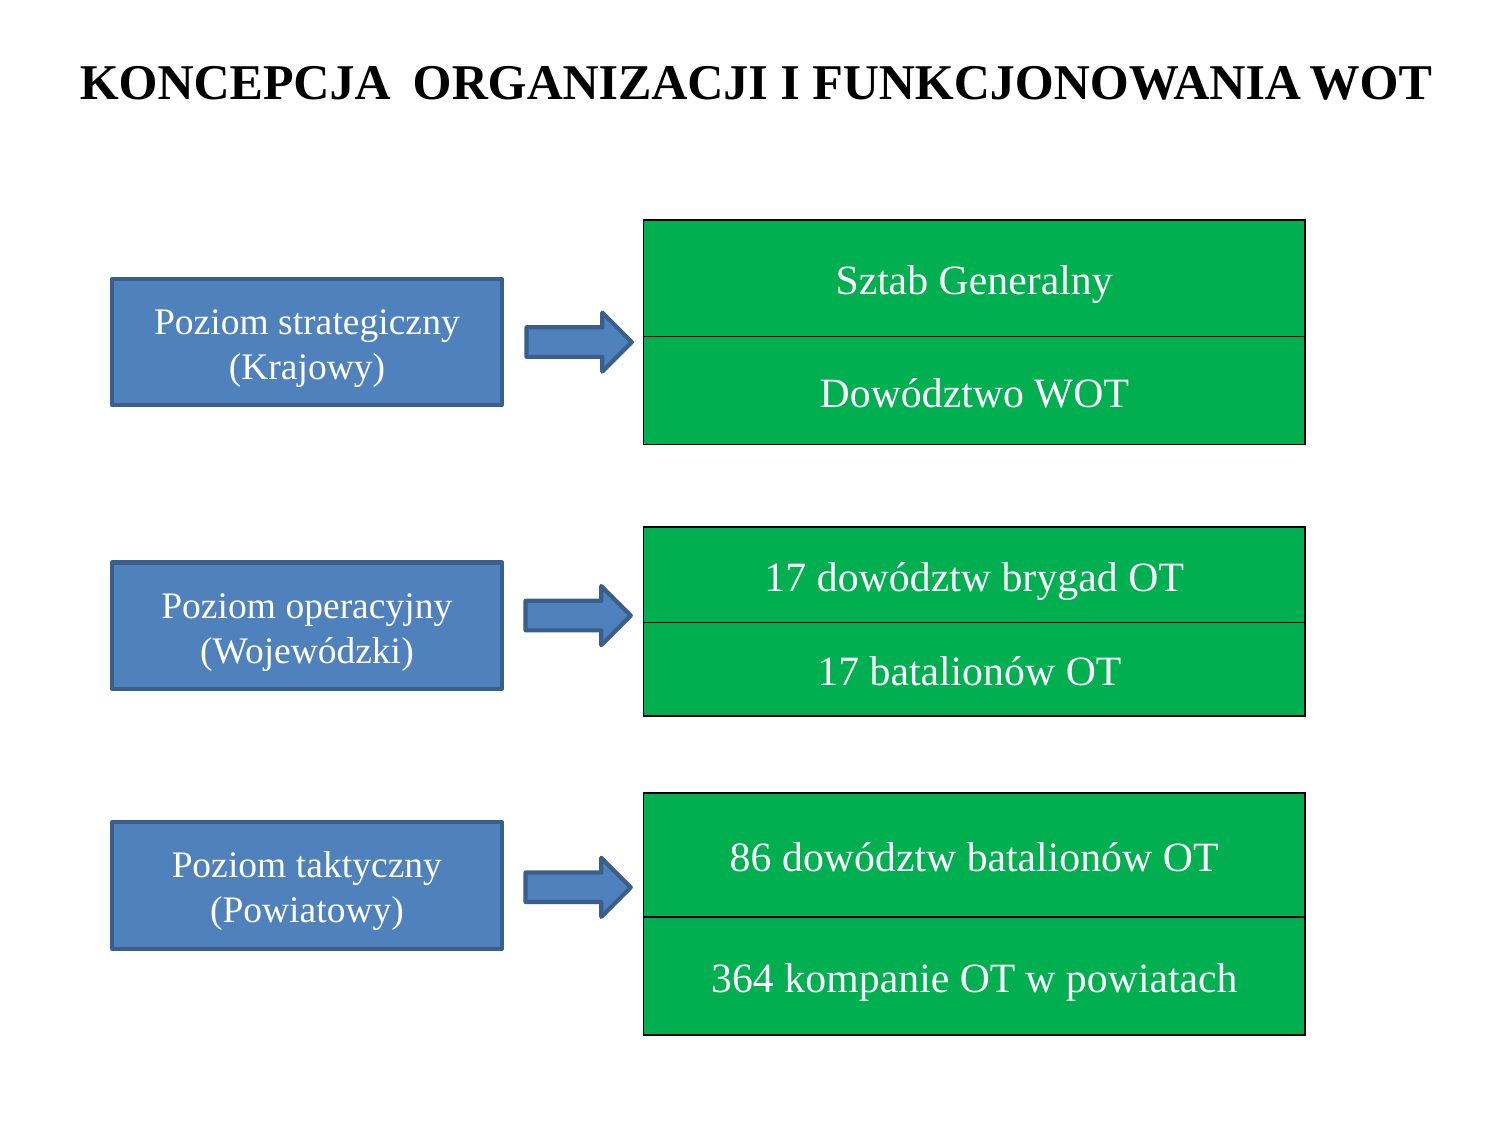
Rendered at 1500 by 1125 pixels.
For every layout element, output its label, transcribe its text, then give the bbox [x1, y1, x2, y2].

text_box [524, 310, 634, 374]
text_box 17 dowództw brygad OT [643, 527, 1306, 623]
text_box [523, 584, 633, 648]
text_box Poziom strategiczny (Krajowy) [110, 277, 504, 407]
text_box Dowództwo WOT [643, 337, 1306, 445]
text_box Poziom taktyczny (Powiatowy) [110, 820, 504, 951]
text_box Poziom operacyjny (Wojewódzki) [110, 560, 504, 691]
text_box 364 kompanie OT w powiatach [643, 916, 1306, 1035]
text_box [523, 855, 633, 919]
text_box 17 batalionów OT [643, 623, 1306, 716]
text_box 86 dowództw batalionów OT [643, 793, 1306, 916]
text_box KONCEPCJA ORGANIZACJI I FUNKCJONOWANIA WOT [64, 42, 1459, 118]
text_box Sztab Generalny [643, 219, 1306, 337]
